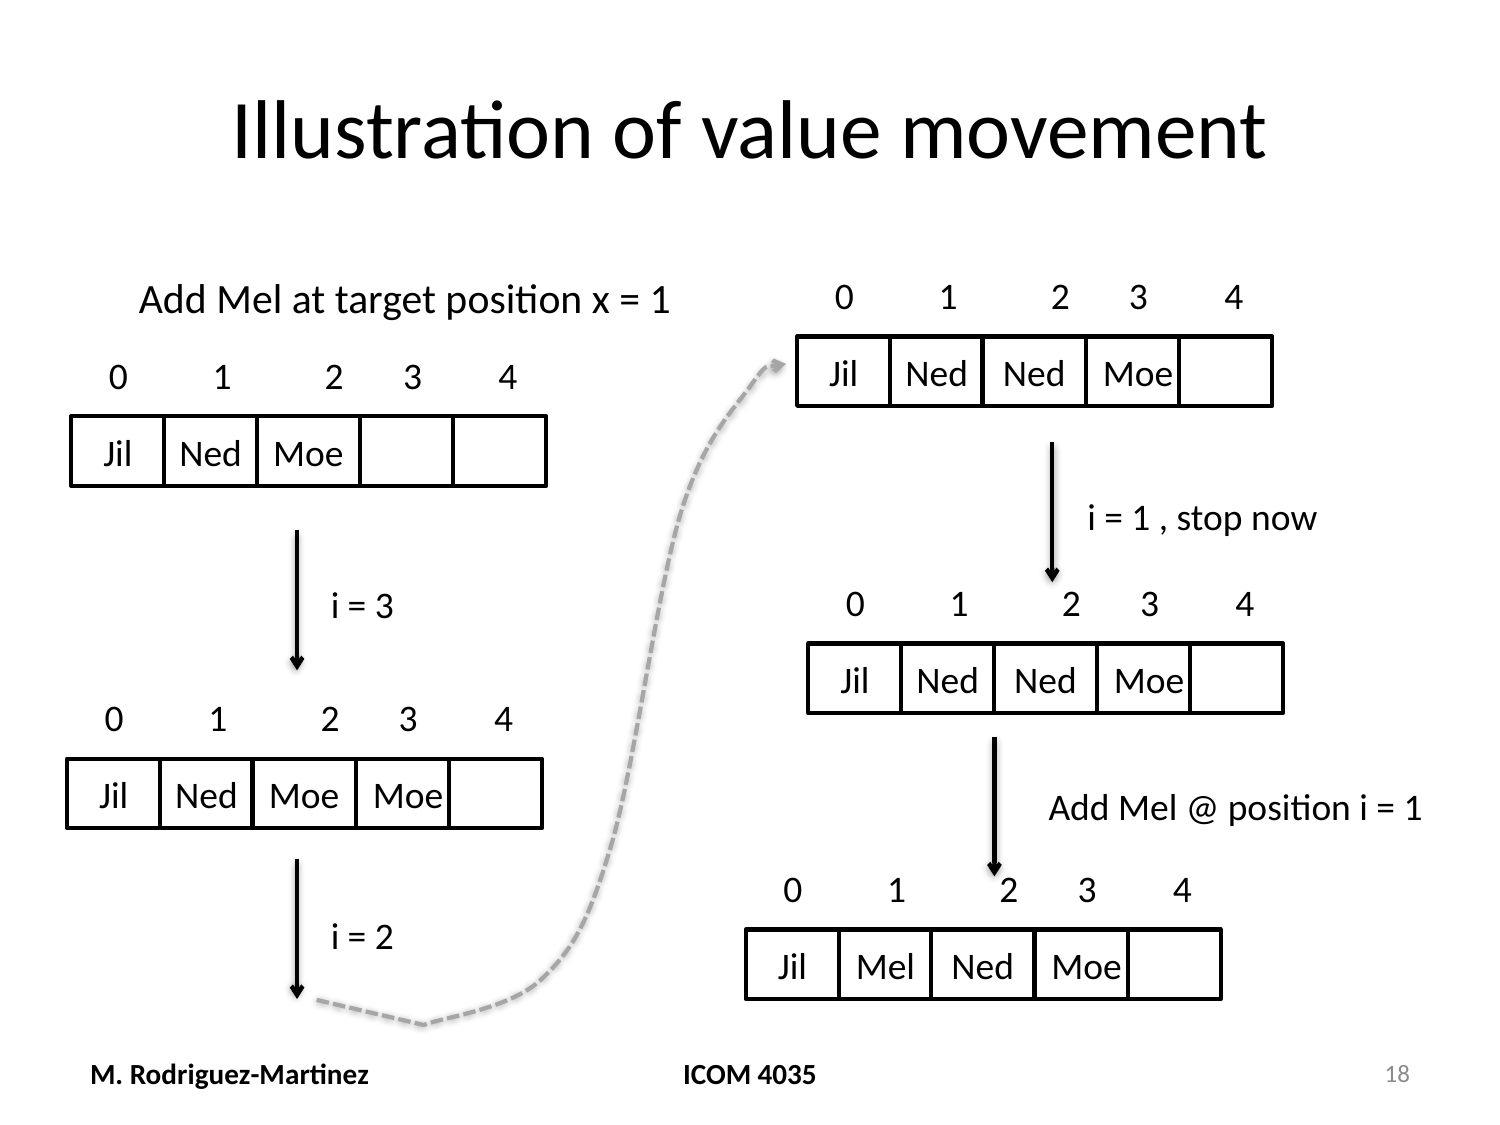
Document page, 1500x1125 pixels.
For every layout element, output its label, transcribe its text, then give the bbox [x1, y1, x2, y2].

text_box Add Mel @ position i = 1 [1033, 775, 1439, 836]
text_box i = 1 , stop now [1072, 485, 1333, 546]
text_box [66, 686, 543, 829]
slide_number 18 [1074, 1042, 1425, 1103]
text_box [745, 857, 1221, 1000]
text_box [796, 264, 1273, 407]
slide_number M. Rodriguez-Martinez [75, 1042, 425, 1103]
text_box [71, 344, 547, 486]
title Illustration of value movement [75, 45, 1425, 206]
text_box i = 2 [316, 904, 380, 965]
text_box [316, 358, 787, 1028]
footer ICOM 4035 [512, 1042, 988, 1103]
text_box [808, 571, 1284, 714]
text_box Add Mel at target position x = 1 [124, 264, 687, 330]
text_box i = 3 [316, 573, 410, 634]
